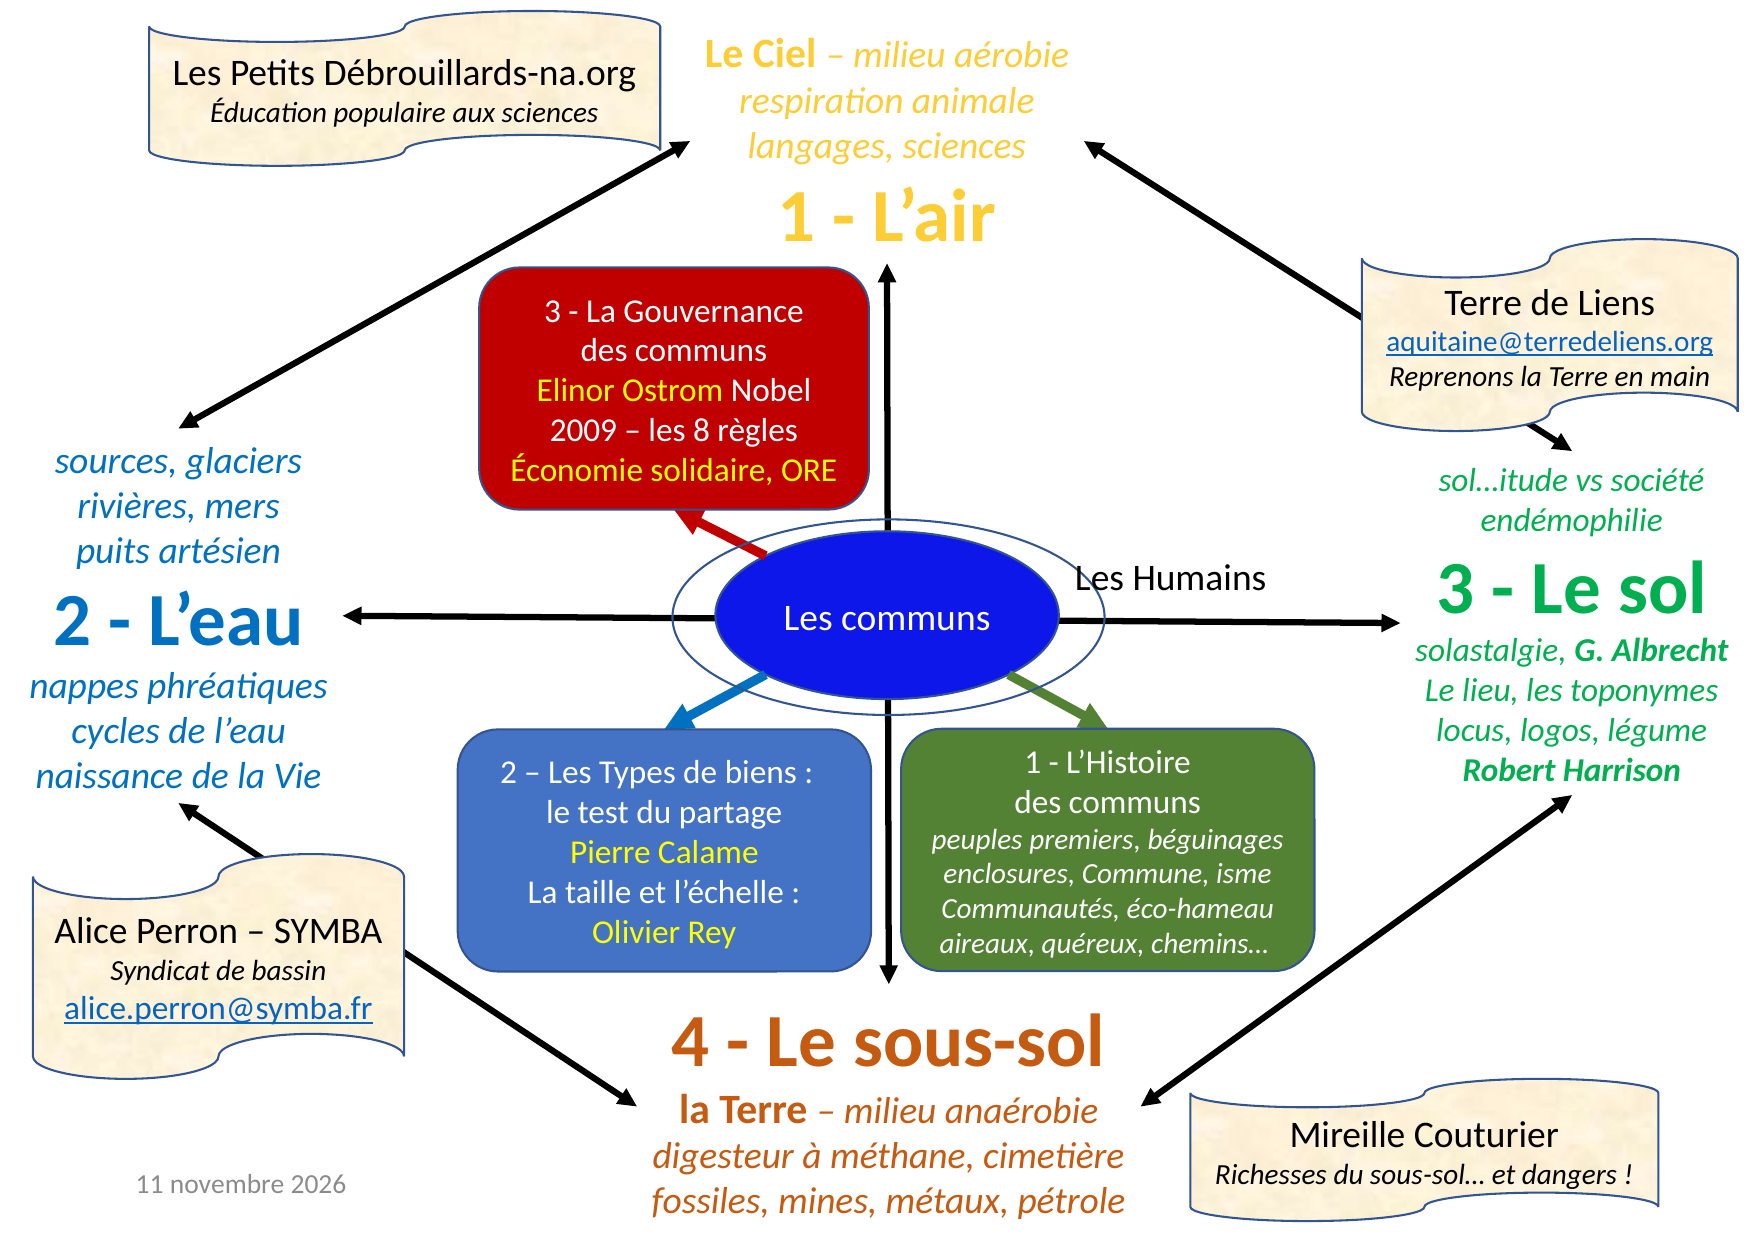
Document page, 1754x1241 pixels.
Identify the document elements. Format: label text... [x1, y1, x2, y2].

text_box [672, 626, 887, 717]
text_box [674, 509, 766, 556]
text_box Les Petits Débrouillards-na.org Éducation populaire aux sciences [148, 9, 662, 162]
slide_number 10 [1238, 1149, 1634, 1216]
text_box Les Humains [1060, 545, 1282, 606]
text_box Mireille Couturier Richesses du sous-sol… et dangers ! [1189, 1078, 1660, 1223]
text_box 2 – Les Types de biens : le test du partage Pierre Calame La taille et l’échelle : Olivier Rey [456, 728, 873, 973]
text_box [1008, 674, 1108, 729]
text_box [1089, 142, 1572, 451]
text_box 1 - L’Histoire des communs peuples premiers, béguinages enclosures, Commune, isme Communautés, éco-hameau aireaux, quéreux, chemins… [900, 727, 1316, 973]
text_box 3 - La Gouvernance des communs Elinor Ostrom Nobel 2009 – les 8 règles Économie solidaire, ORE [478, 266, 870, 511]
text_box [344, 617, 1398, 626]
text_box sol…itude vs société endémophilie 3 - Le sol solastalgie, G. Albrecht Le lieu, les toponymes locus, logos, légume Robert Harrison [1400, 450, 1744, 796]
text_box sources, glaciers rivières, mers puits artésien 2 - L’eau nappes phréatiques cycles de l’eau naissance de la Vie [14, 428, 343, 804]
text_box [889, 518, 1106, 617]
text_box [1146, 799, 1572, 1108]
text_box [178, 807, 631, 1108]
text_box Terre de Liens aquitaine@terredeliens.org Reprenons la Terre en main [1572, 238, 1739, 413]
text_box Le Ciel – milieu aérobie respiration animale langages, sciences 1 - L’air [689, 18, 1085, 264]
text_box 4 - Le sous-sol la Terre – milieu anaérobie digesteur à méthane, cimetière fossiles, mines, métaux, pétrole [636, 984, 1141, 1229]
text_box Alice Perron – SYMBA Syndicat de bassin alice.perron@symba.fr [31, 876, 178, 1080]
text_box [664, 674, 766, 730]
text_box [671, 518, 887, 617]
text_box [178, 142, 685, 429]
text_box [889, 626, 1105, 717]
slide_number octobre 23 [120, 1149, 516, 1216]
